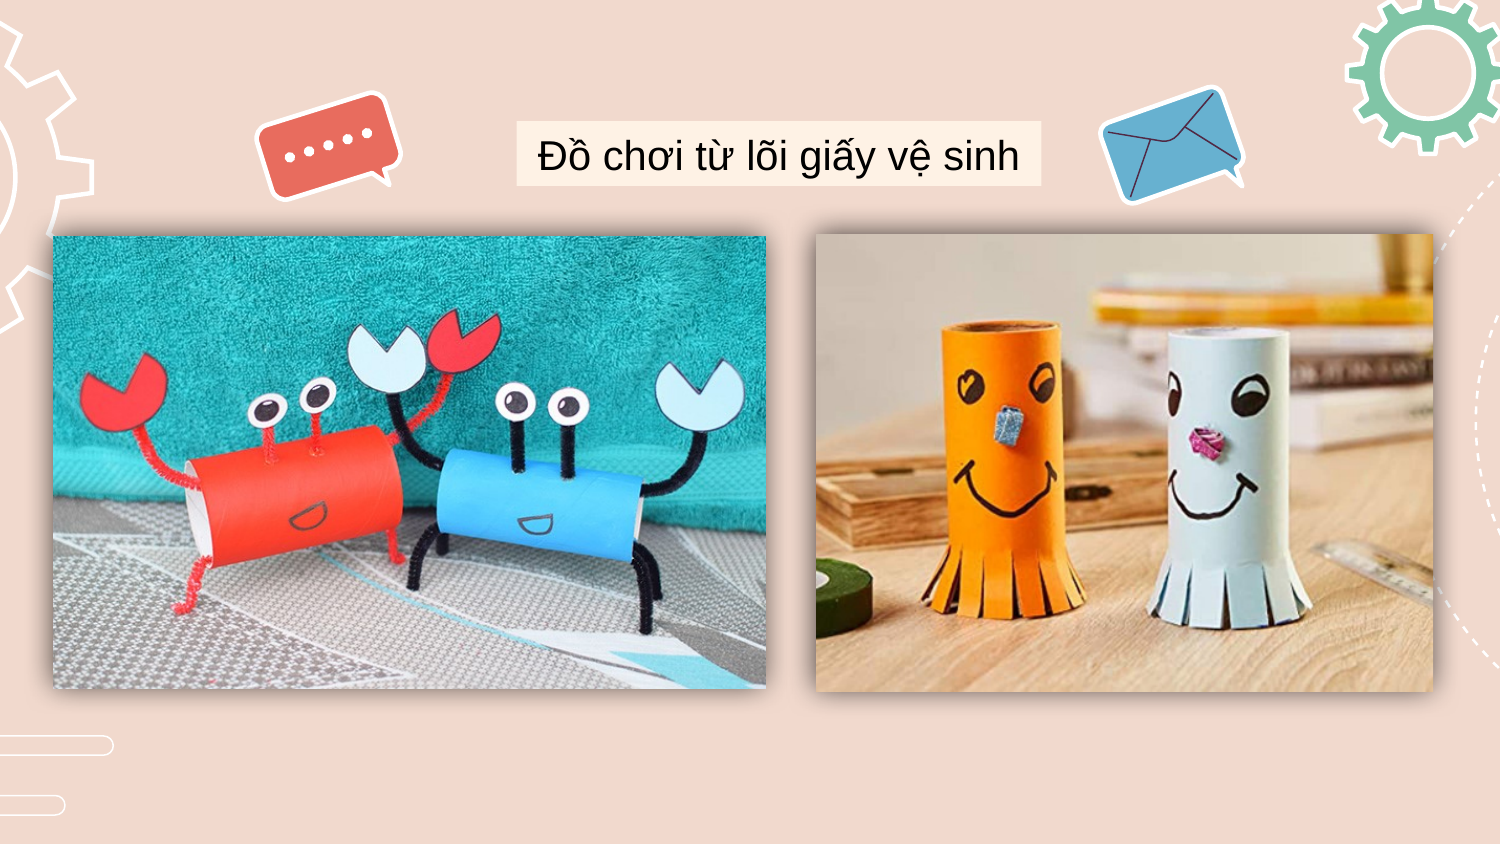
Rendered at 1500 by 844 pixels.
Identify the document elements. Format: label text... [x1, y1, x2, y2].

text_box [1096, 83, 1254, 226]
text_box [1346, 0, 1500, 154]
text_box Đồ chơi từ lõi giấy vệ sinh [516, 121, 1042, 186]
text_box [263, 106, 399, 202]
picture [53, 236, 766, 689]
picture [815, 233, 1434, 692]
